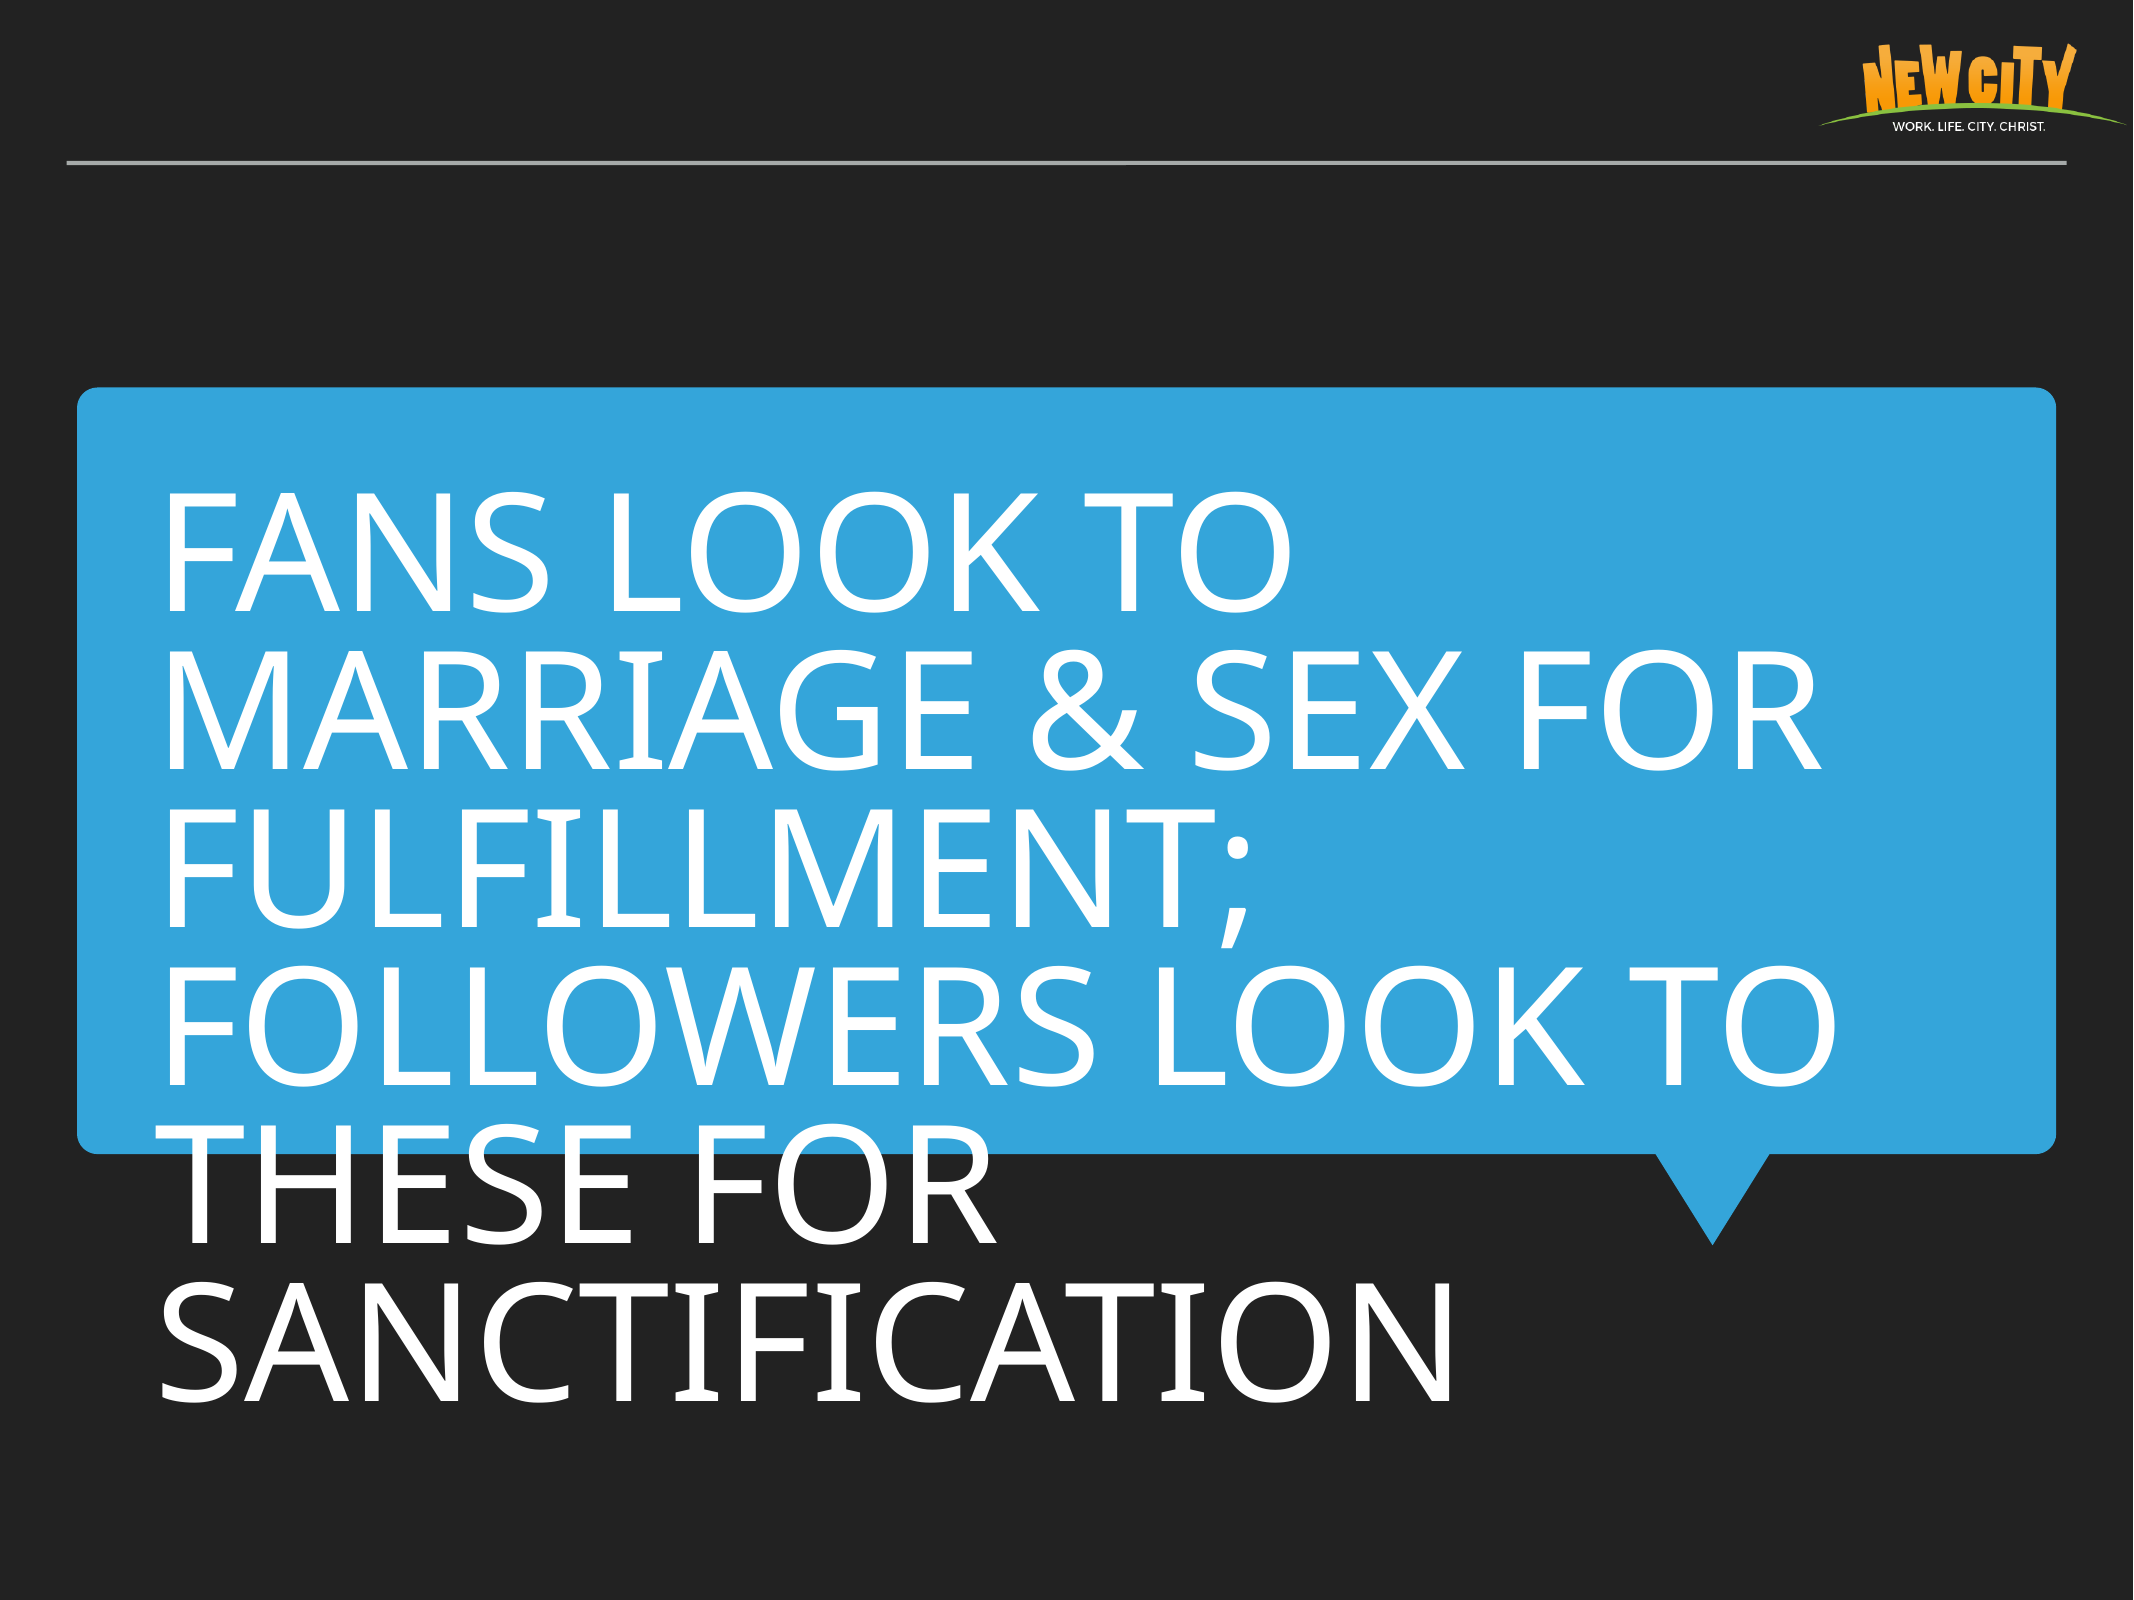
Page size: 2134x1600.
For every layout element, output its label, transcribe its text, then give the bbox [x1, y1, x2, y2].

picture [1814, 33, 2132, 140]
list Fans look to marriage & Sex for fulfillment; followers look to these for sanctification [145, 476, 1988, 1154]
